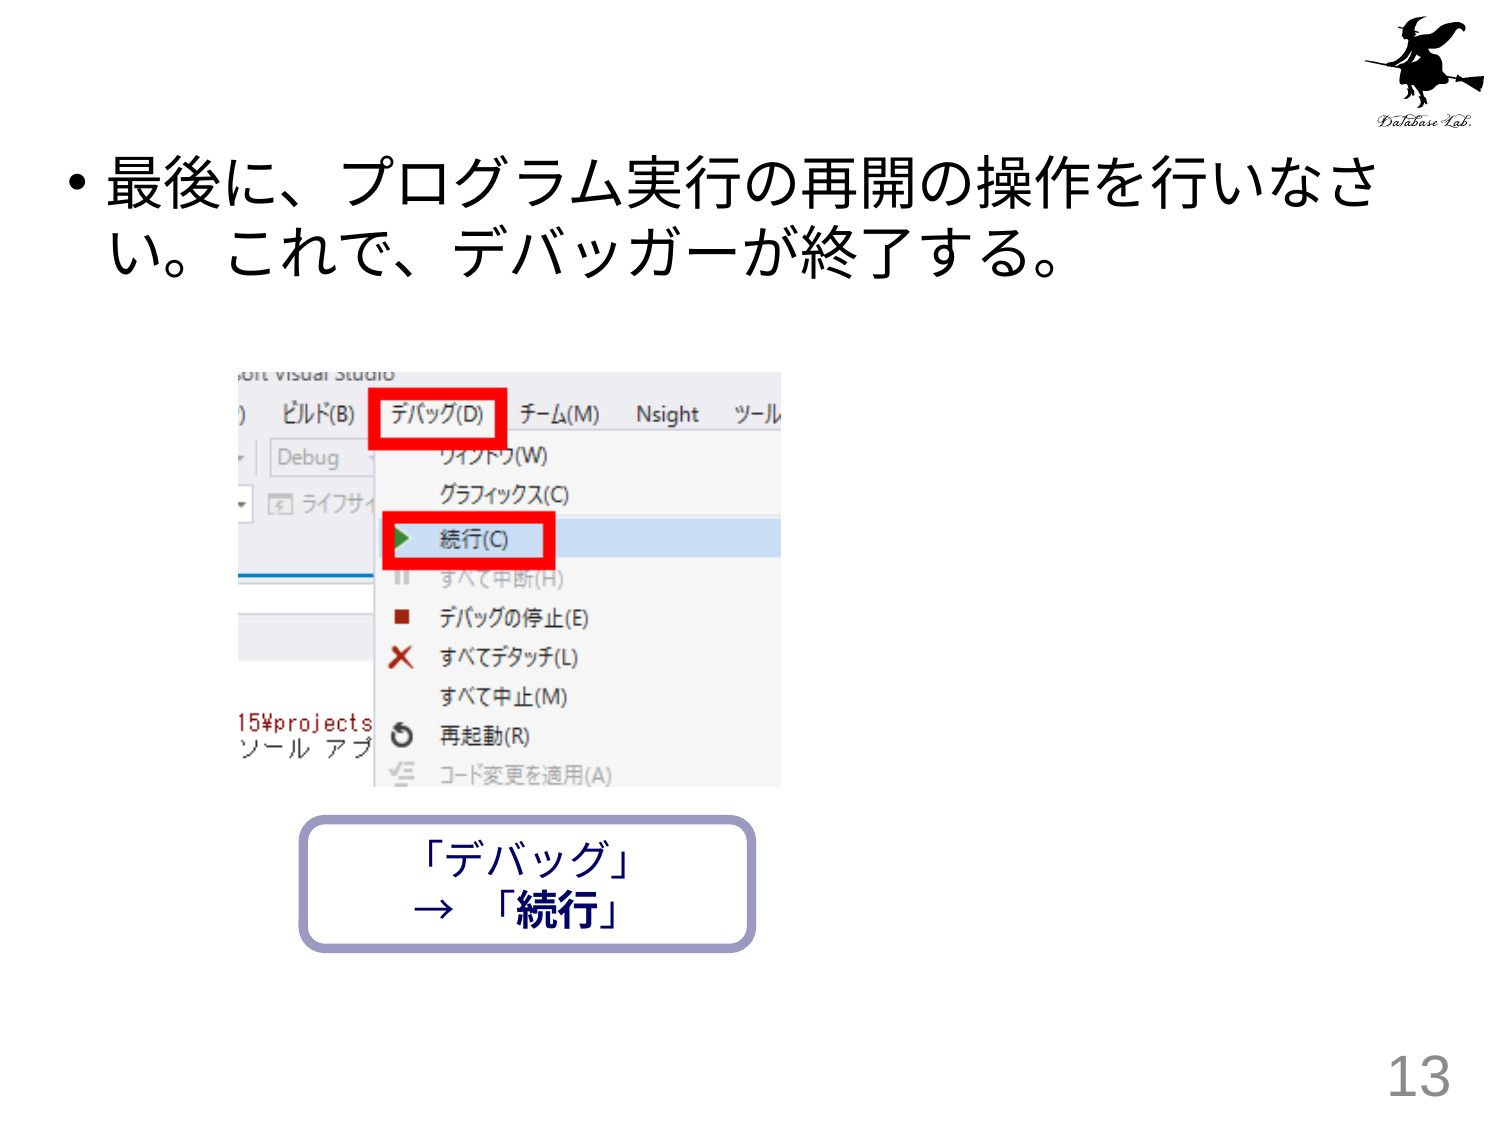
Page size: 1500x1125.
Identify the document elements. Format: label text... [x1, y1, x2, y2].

list 最後に、プログラム実行の再開の操作を行いなさい。これで、デバッガーが終了する。 [52, 138, 1441, 1014]
picture [238, 372, 781, 787]
slide_number 13 [1129, 1042, 1467, 1103]
picture [1362, 14, 1486, 130]
text_box 「デバッグ」 → 「続行」 [302, 818, 753, 950]
